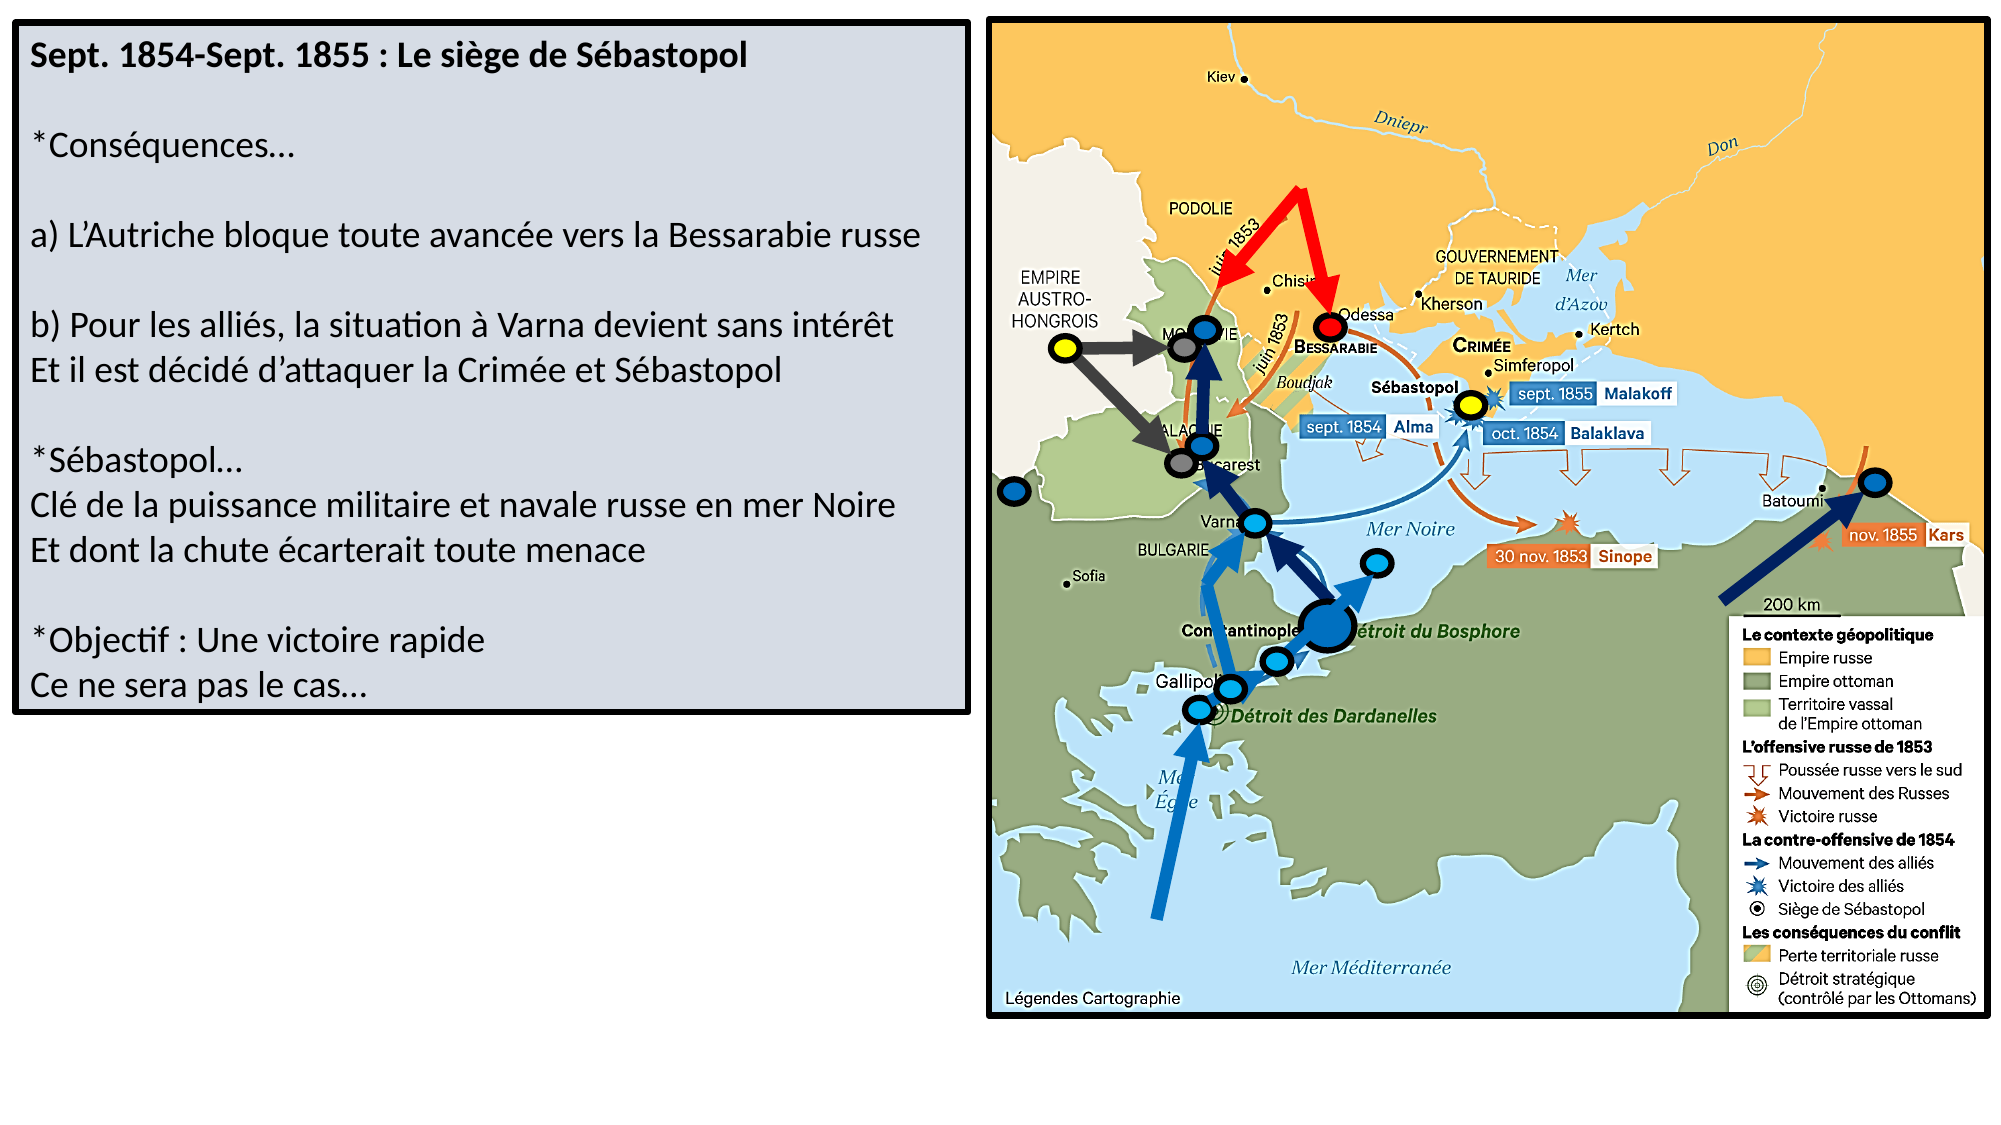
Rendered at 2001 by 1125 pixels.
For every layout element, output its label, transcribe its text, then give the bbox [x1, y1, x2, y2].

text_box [1156, 722, 1200, 920]
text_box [1201, 342, 1205, 434]
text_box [1206, 584, 1231, 677]
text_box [1201, 458, 1246, 515]
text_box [1265, 532, 1331, 602]
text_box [1721, 491, 1866, 602]
picture [991, 22, 1985, 1013]
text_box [1206, 531, 1245, 585]
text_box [1287, 574, 1374, 654]
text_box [1075, 356, 1172, 455]
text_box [1216, 189, 1300, 290]
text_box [1209, 670, 1267, 702]
text_box Sept. 1854-Sept. 1855 : Le siège de Sébastopol *Conséquences… a) L’Autriche bloque toute avancée vers la Bessarabie russe b) Pour les alliés, la situation à Varna devient sans intérêt Et il est décidé d’attaquer la Crimée et Sébastopol *Sébastopol… Clé de la puissance militaire et navale russe en mer Noire Et dont la chute écarterait toute menace *Objectif : Une victoire rapide Ce ne sera pas le cas… [15, 22, 969, 713]
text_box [1300, 189, 1331, 316]
